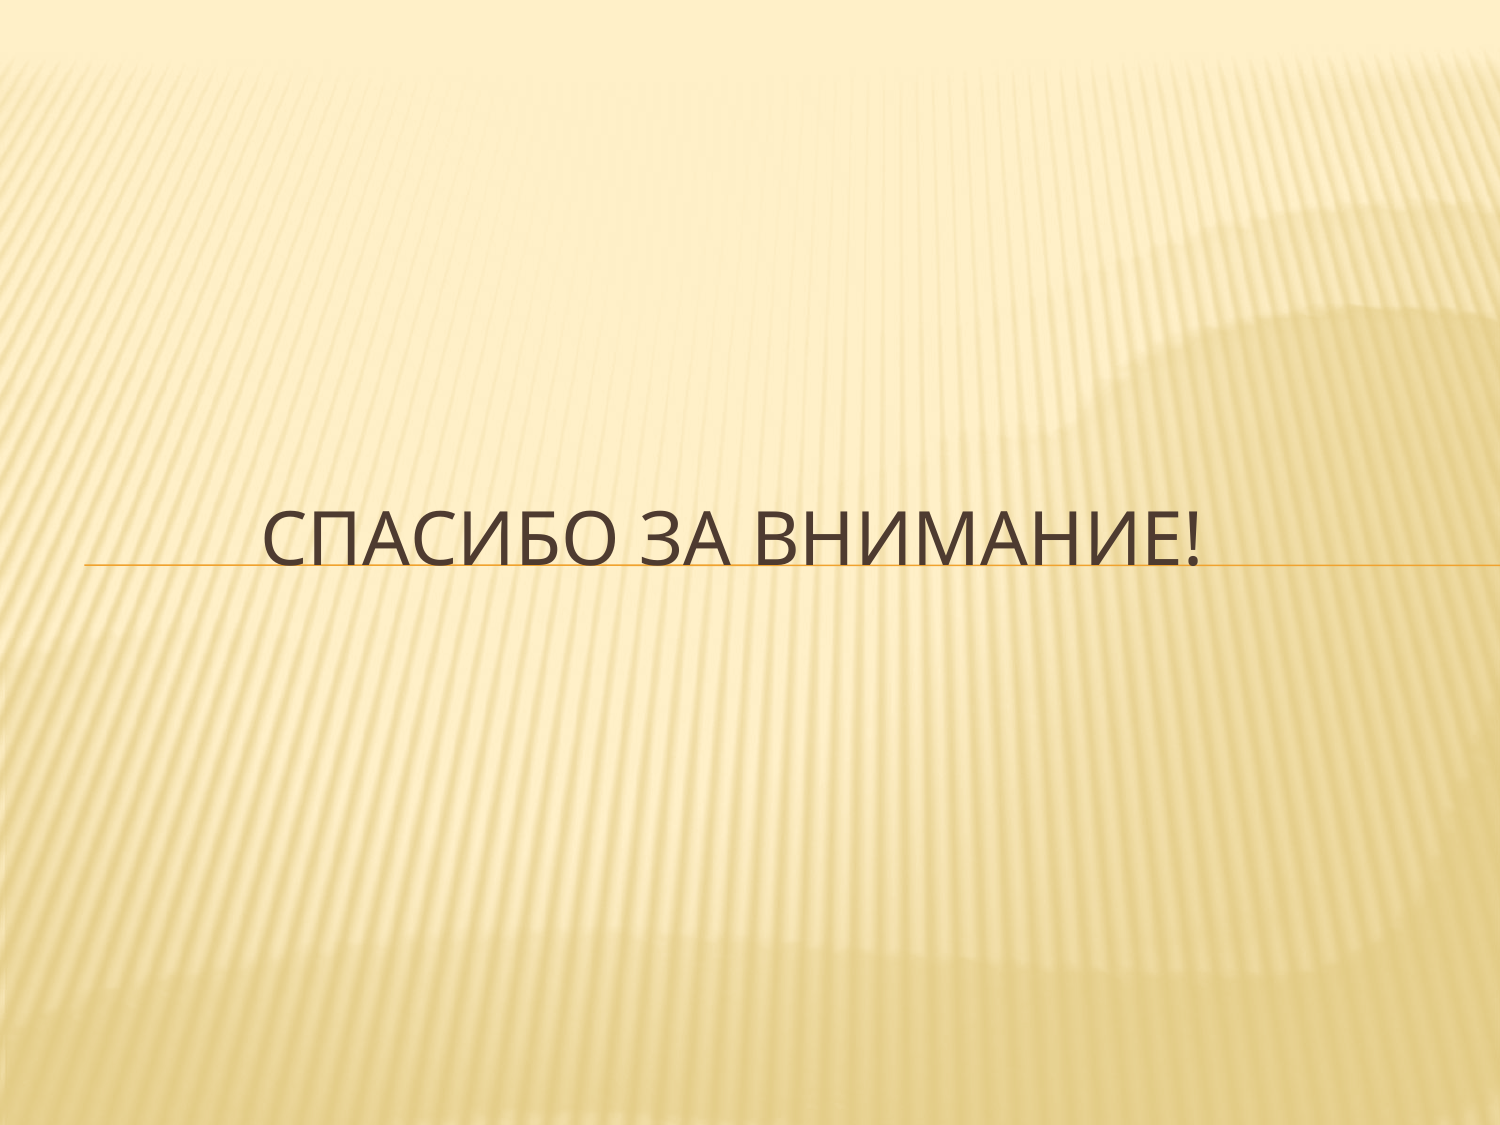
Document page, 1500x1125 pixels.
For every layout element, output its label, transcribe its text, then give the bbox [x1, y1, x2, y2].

title Спасибо за внимание! [29, 483, 1455, 678]
